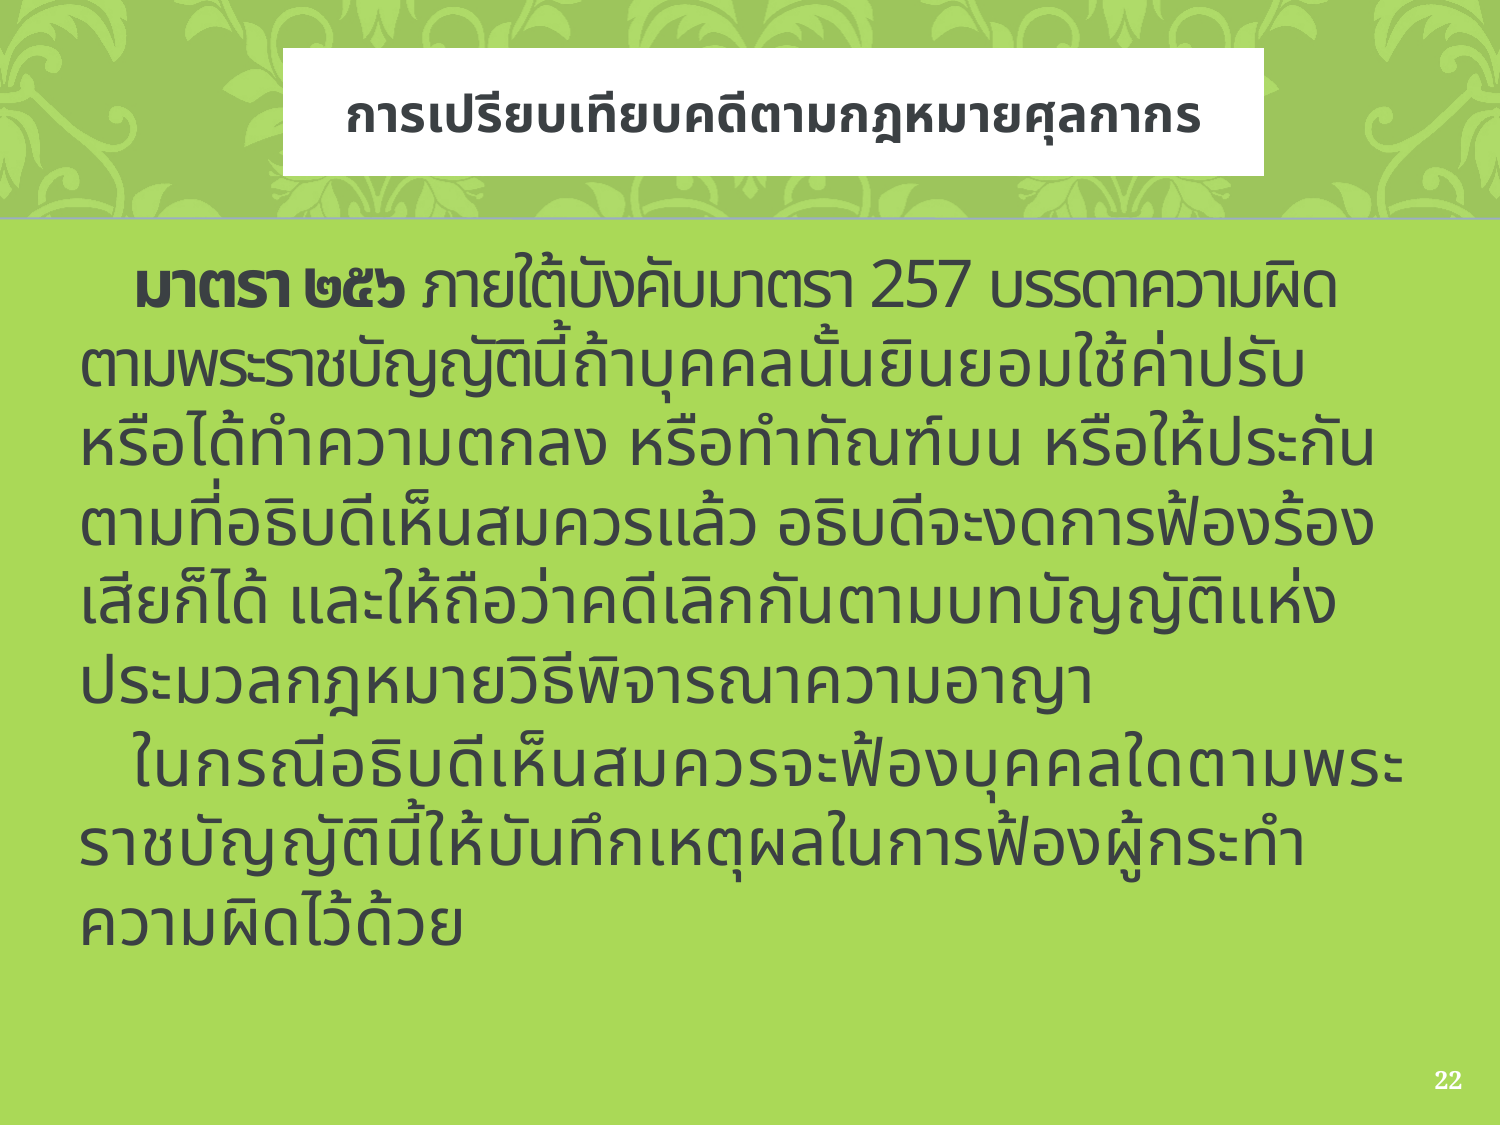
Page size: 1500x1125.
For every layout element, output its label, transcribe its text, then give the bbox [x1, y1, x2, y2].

list มาตรา ๒๕๖ ภายใต้บังคับมาตรา 257 บรรดาความผิดตามพระราชบัญญัตินี้ถ้าบุคคลนั้นยินยอมใช้ค่าปรับ หรือได้ทำความตกลง หรือทำทัณฑ์บน หรือให้ประกันตามที่อธิบดีเห็นสมควรแล้ว อธิบดีจะงดการฟ้องร้องเสียก็ได้ และให้ถือว่าคดีเลิกกันตามบทบัญญัติแห่งประมวลกฎหมายวิธีพิจารณาความอาญา ในกรณีอธิบดีเห็นสมควรจะฟ้องบุคคลใดตามพระราชบัญญัตินี้ให้บันทึกเหตุผลในการฟ้องผู้กระทำความผิดไว้ด้วย [53, 234, 1447, 1083]
title การเปรียบเทียบคดีตามกฎหมายศุลกากร [283, 48, 1264, 176]
slide_number 22 [1418, 1051, 1479, 1112]
